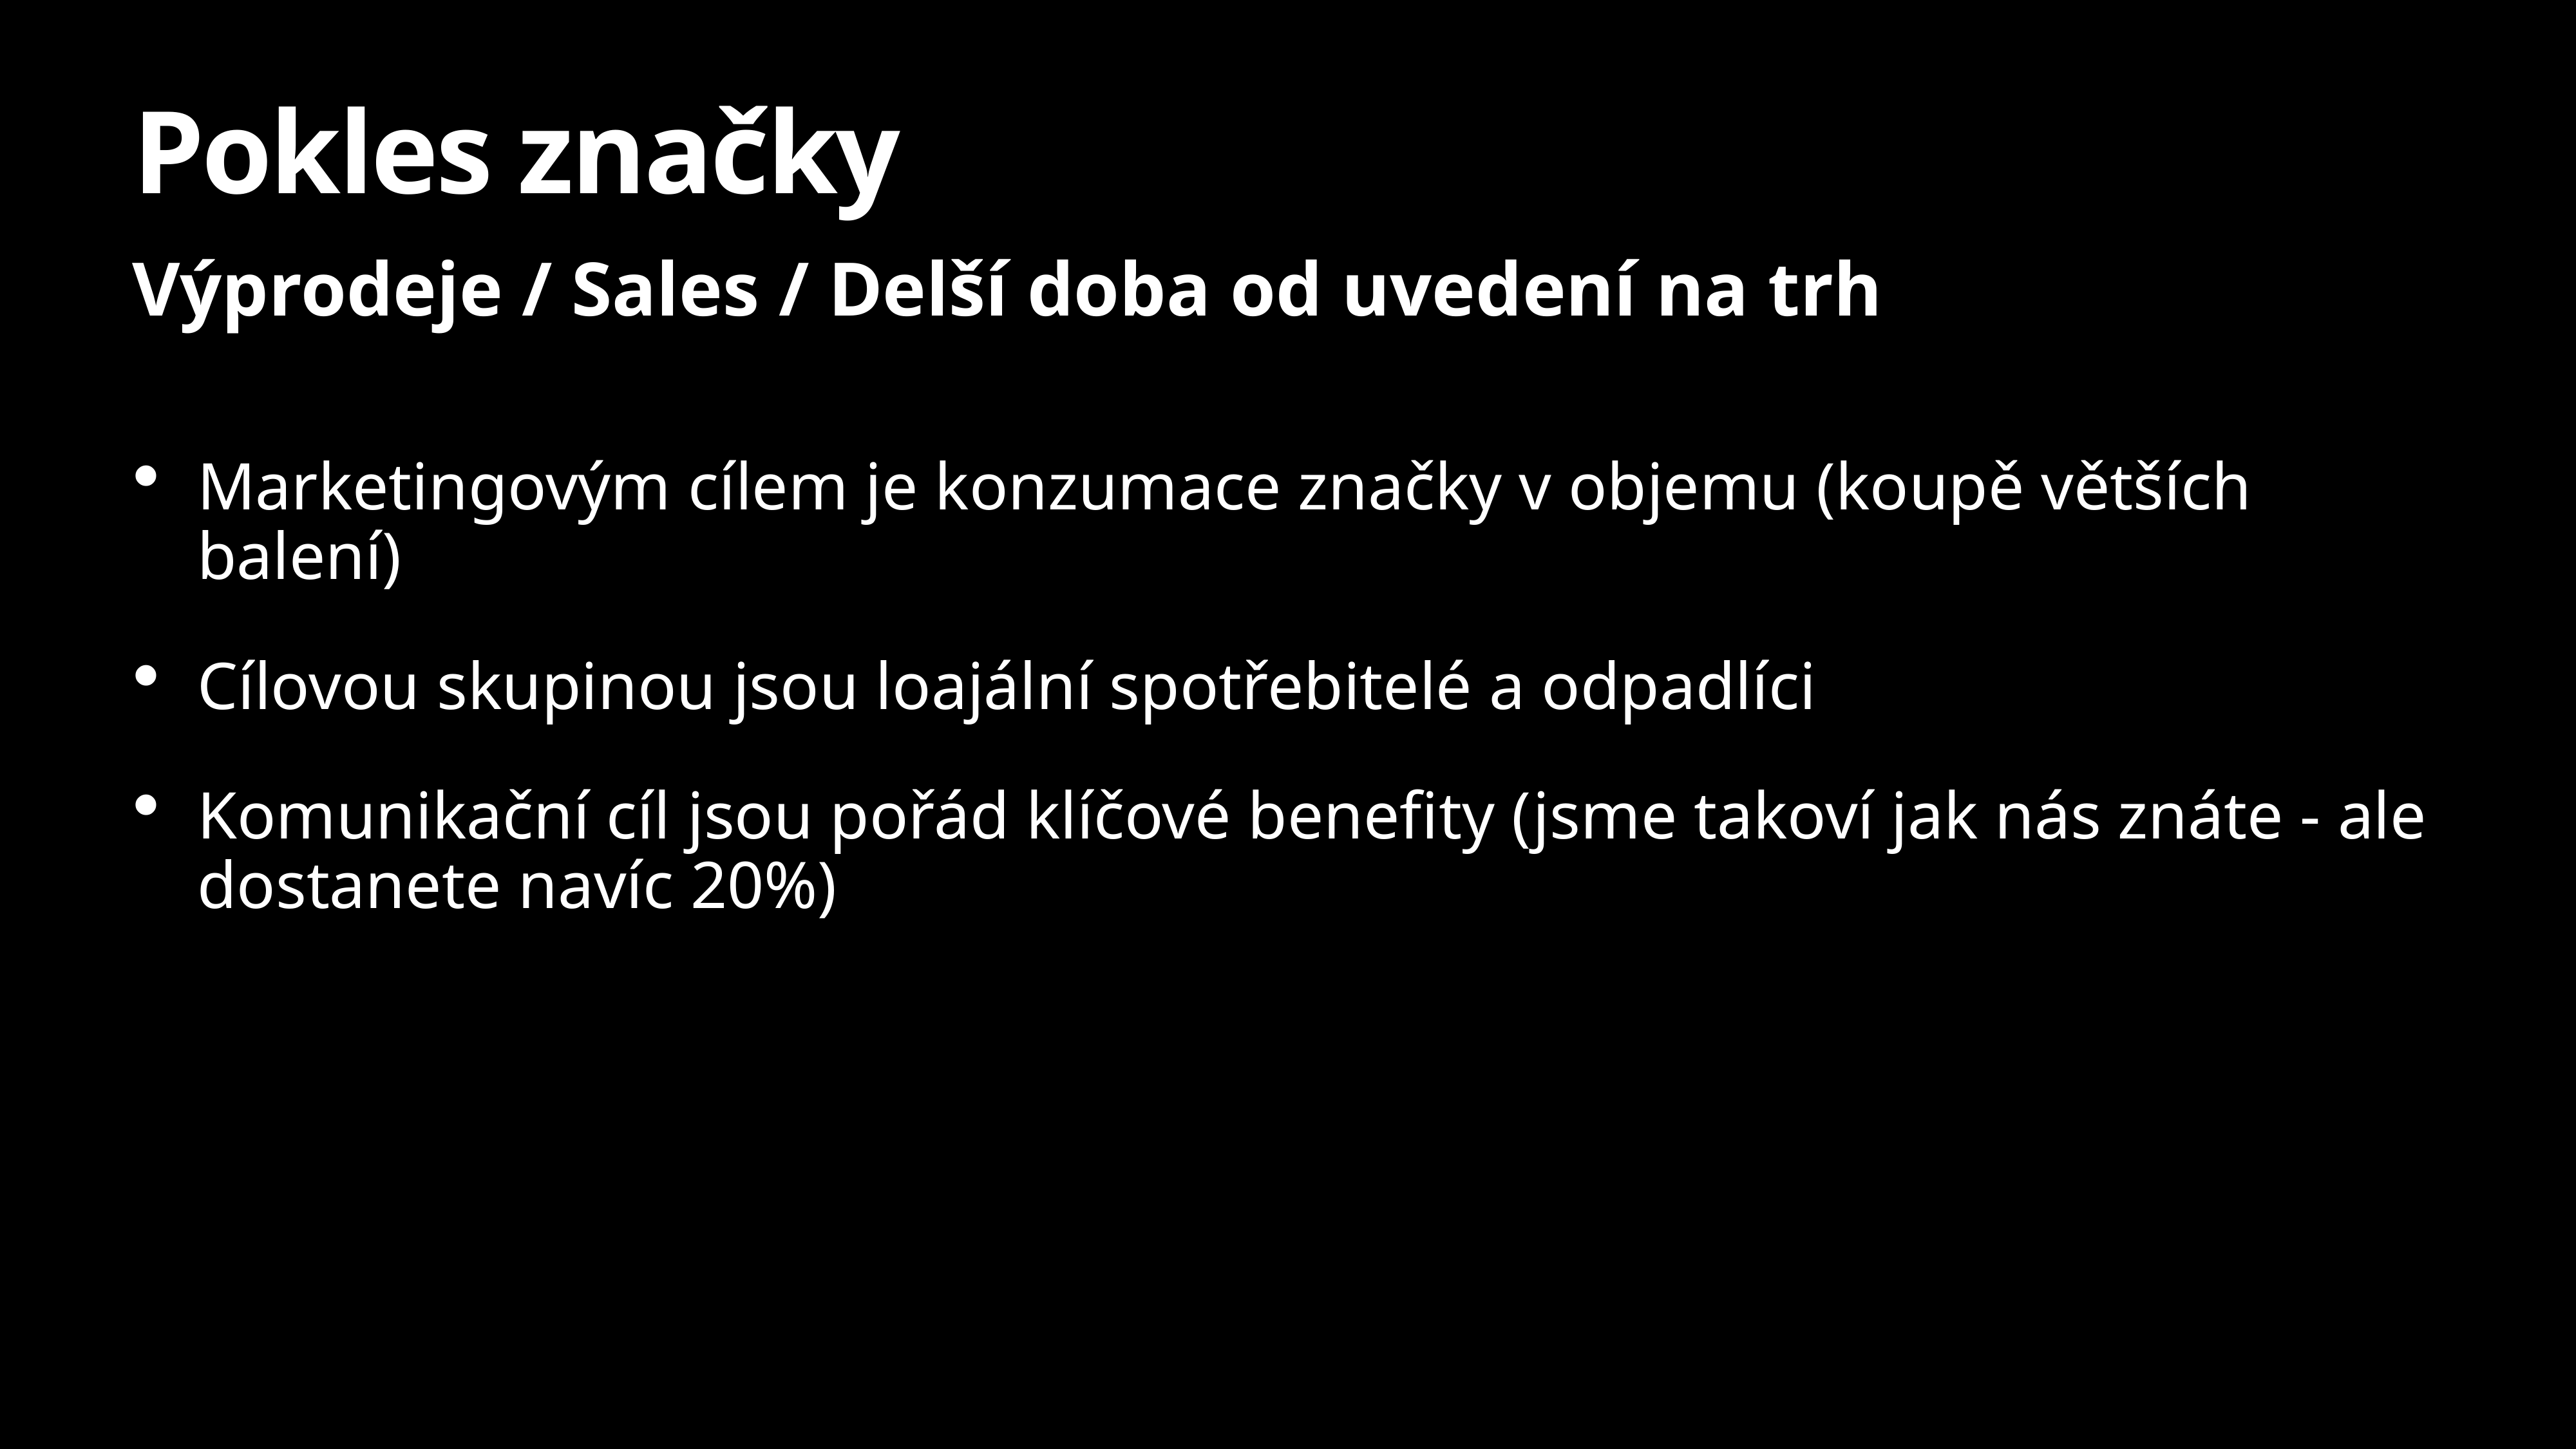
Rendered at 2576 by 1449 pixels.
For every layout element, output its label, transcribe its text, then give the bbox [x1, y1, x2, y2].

list Marketingovým cílem je konzumace značky v objemu (koupě větších balení) Cílovou skupinou jsou loajální spotřebitelé a odpadlíci Komunikační cíl jsou pořád klíčové benefity (jsme takoví jak nás znáte - ale dostanete navíc 20%) [127, 448, 2449, 1321]
list Výprodeje / Sales / Delší doba od uvedení na trh [127, 236, 2449, 337]
title Pokles značky [127, 100, 2449, 236]
